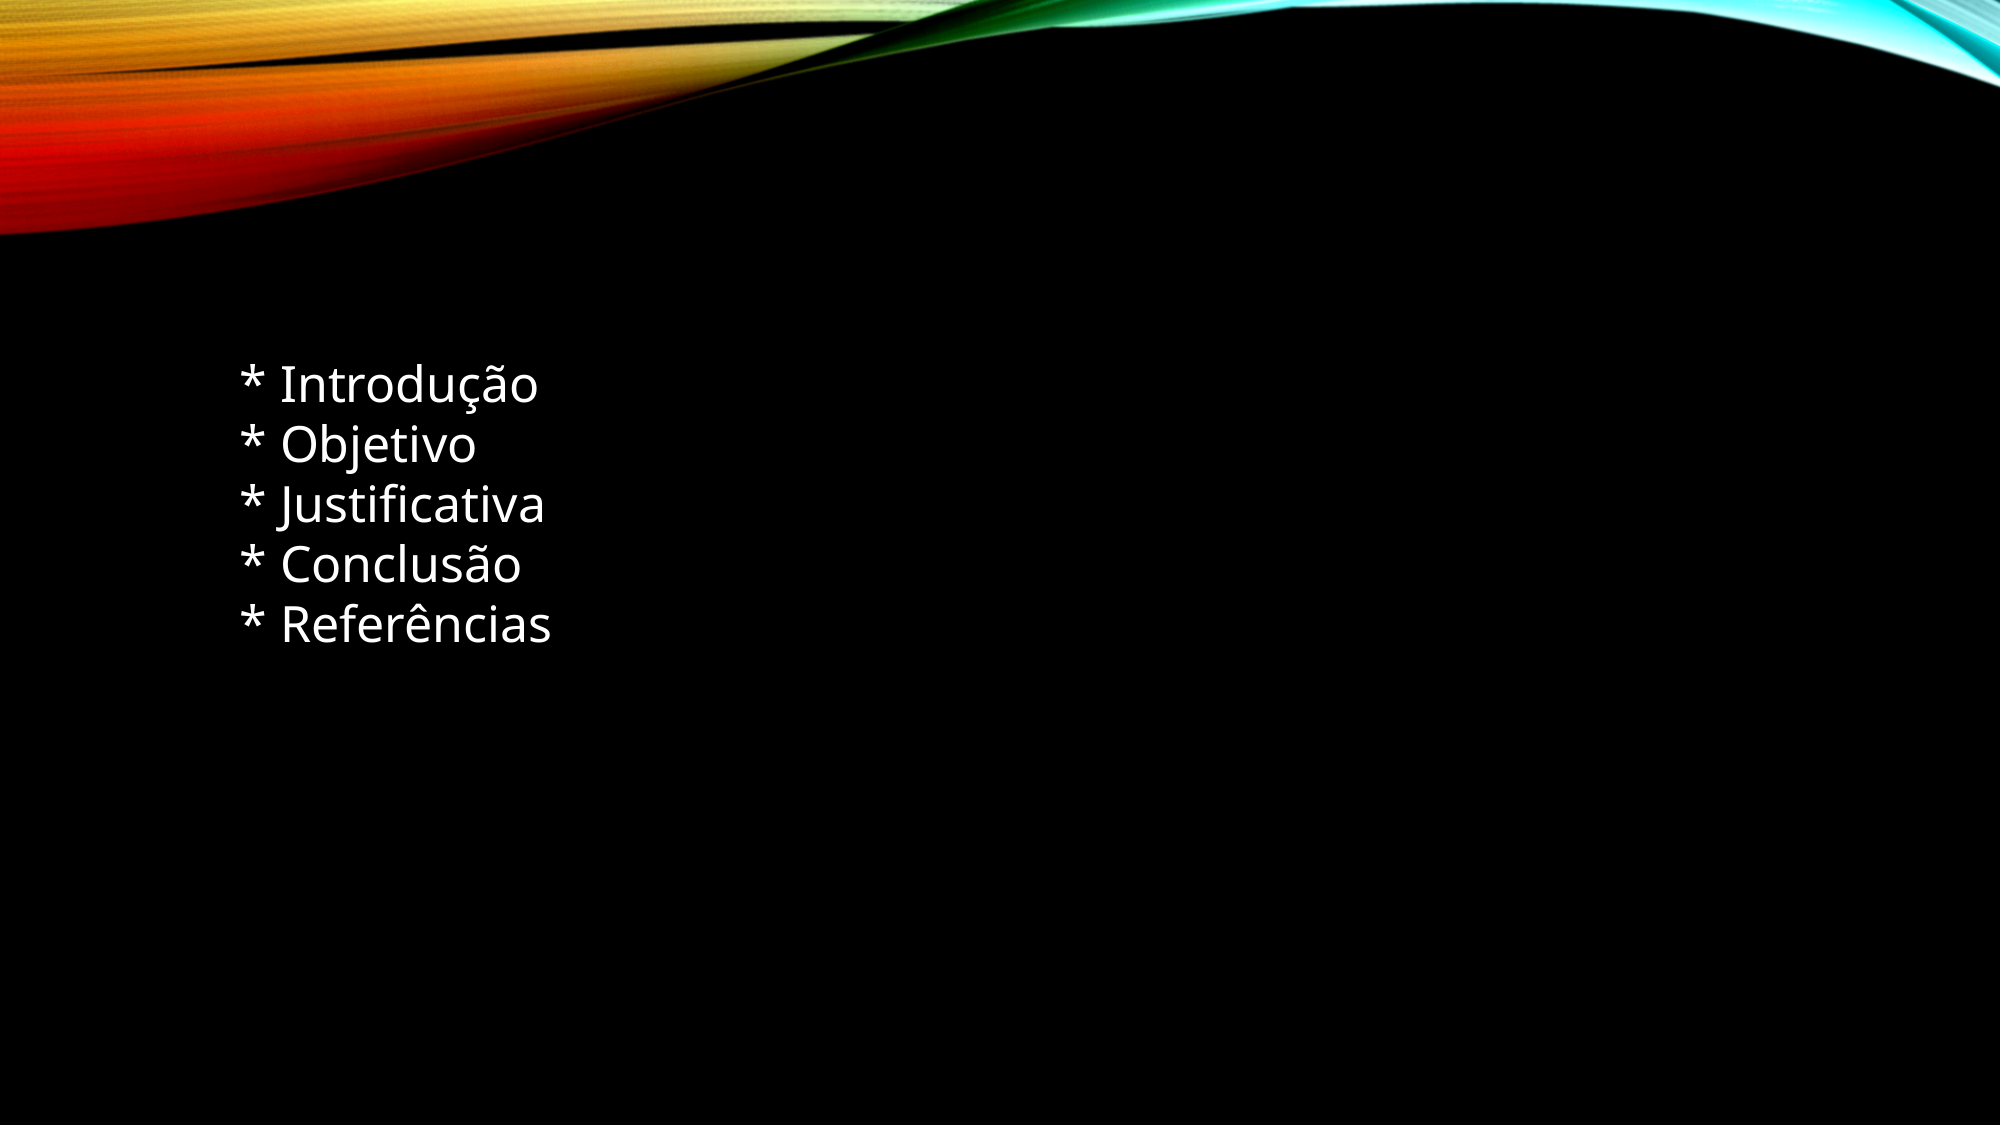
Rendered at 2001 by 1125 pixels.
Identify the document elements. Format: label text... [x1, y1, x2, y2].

text_box * Introdução * Objetivo * Justificativa * Conclusão * Referências [224, 345, 1612, 661]
picture [0, 0, 2000, 237]
